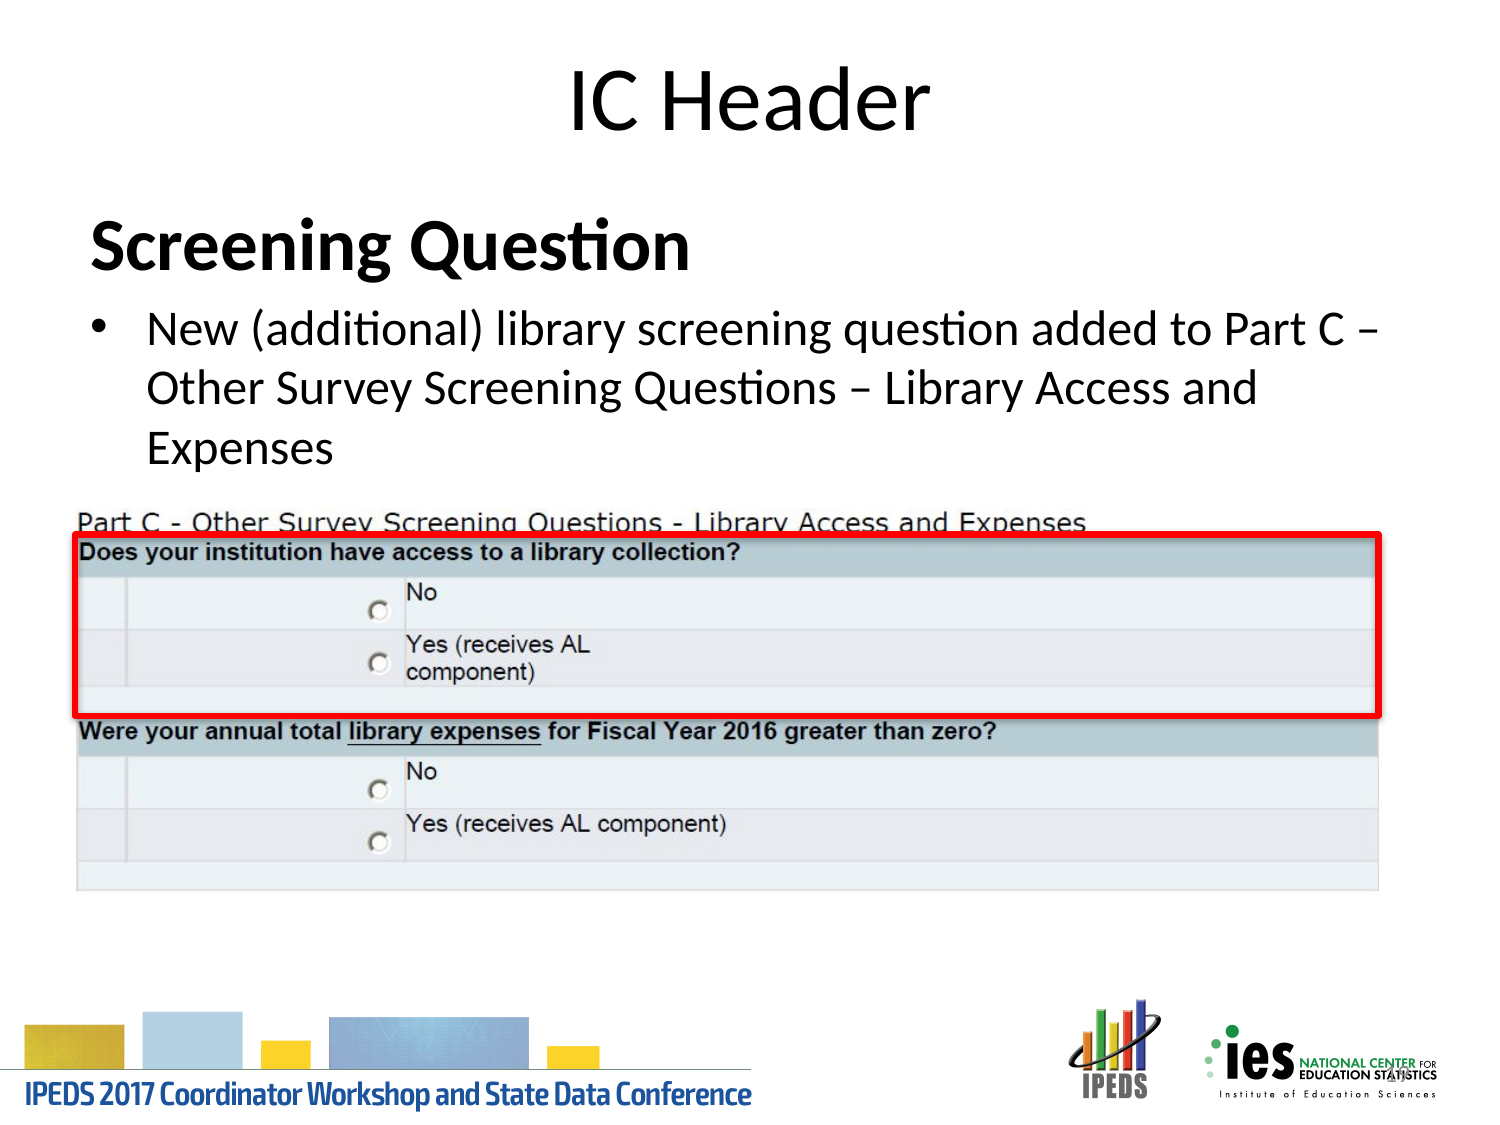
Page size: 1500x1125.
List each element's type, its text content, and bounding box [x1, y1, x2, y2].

title IC Header [75, 0, 1425, 187]
picture [0, 0, 1500, 1125]
slide_number 19 [1074, 1042, 1425, 1103]
list Screening Question New (additional) library screening question added to Part C – Other Survey Screening Questions – Library Access and Expenses [75, 187, 1425, 981]
